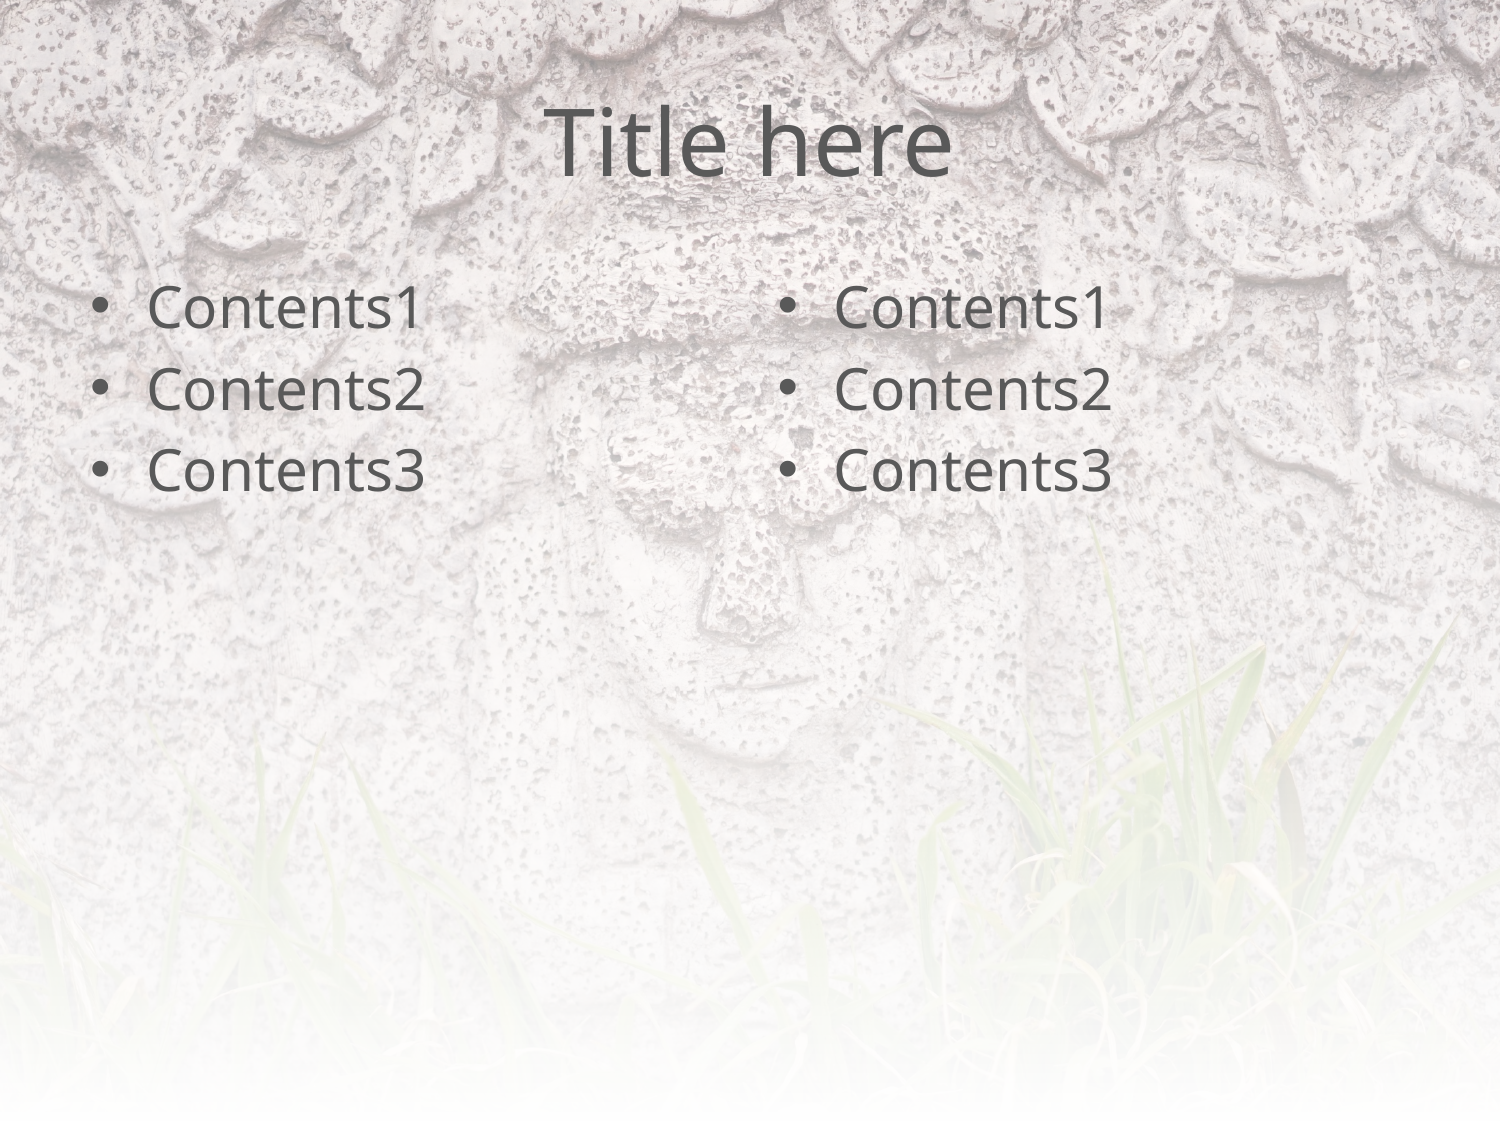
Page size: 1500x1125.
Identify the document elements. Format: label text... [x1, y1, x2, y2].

list Contents1 Contents2 Contents3 [75, 262, 738, 1005]
list Contents1 Contents2 Contents3 [762, 262, 1425, 1005]
text_box [0, 0, 1500, 1125]
title Title here [75, 45, 1425, 233]
